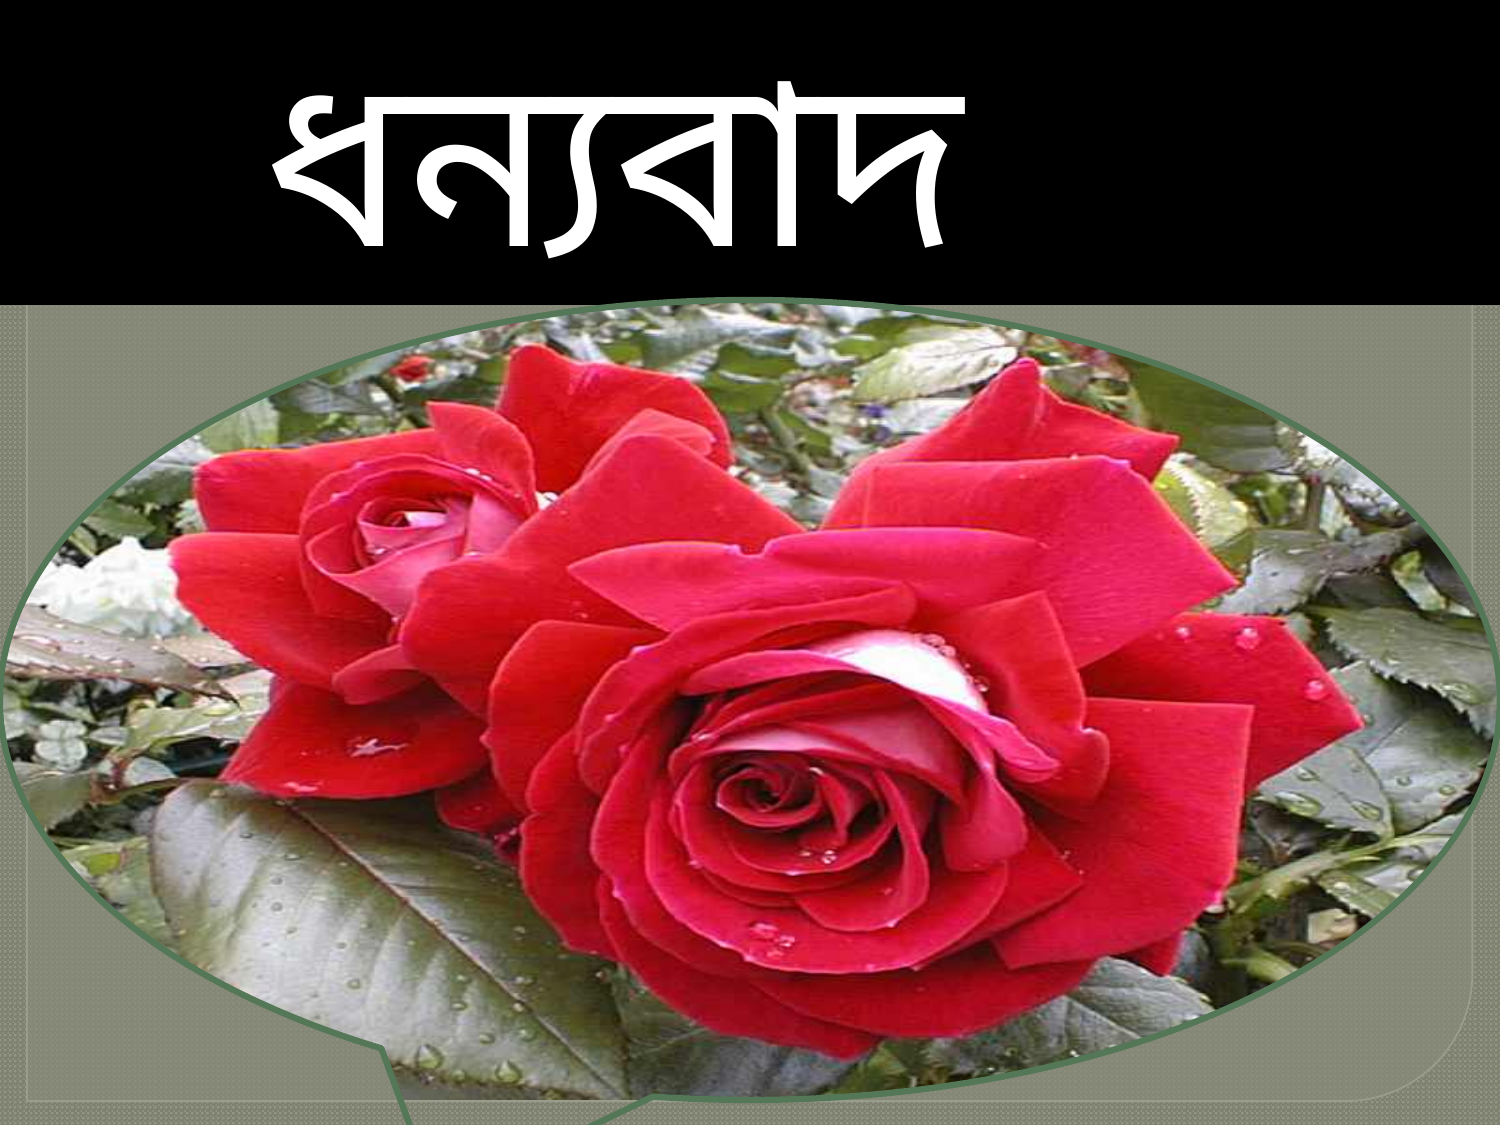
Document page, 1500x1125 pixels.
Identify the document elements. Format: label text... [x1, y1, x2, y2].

text_box ধন্যবাদ [0, 0, 1500, 305]
text_box [0, 296, 1500, 1125]
